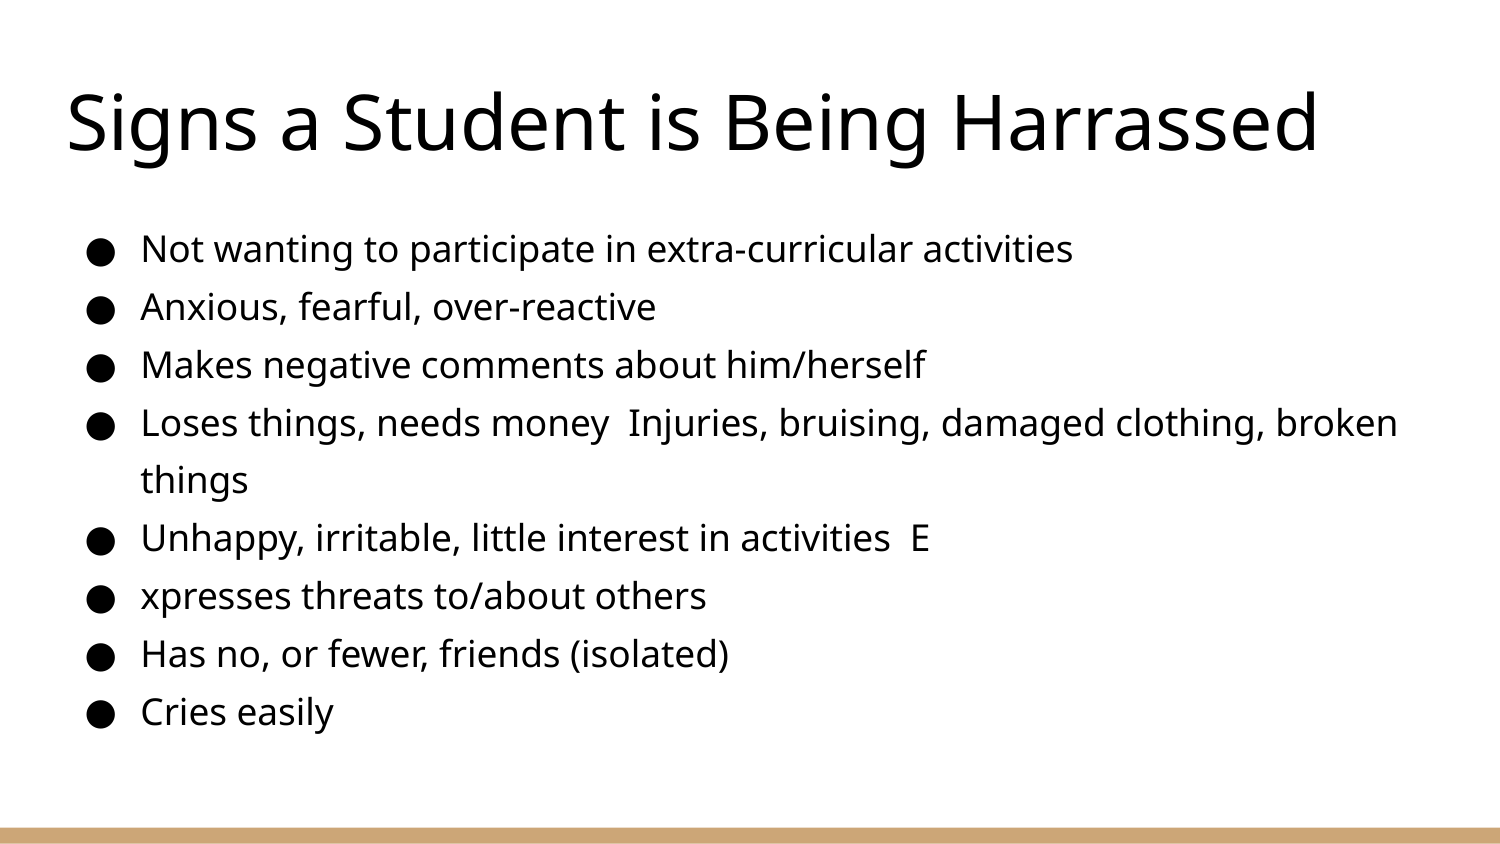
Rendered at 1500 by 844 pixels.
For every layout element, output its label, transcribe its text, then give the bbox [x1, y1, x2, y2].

title Signs a Student is Being Harrassed [51, 51, 1449, 189]
list Not wanting to participate in extra-curricular activities Anxious, fearful, over-reactive Makes negative comments about him/herself Loses things, needs money Injuries, bruising, damaged clothing, broken things Unhappy, irritable, little interest in activities E xpresses threats to/about others Has no, or fewer, friends (isolated) Cries easily [51, 200, 1449, 752]
